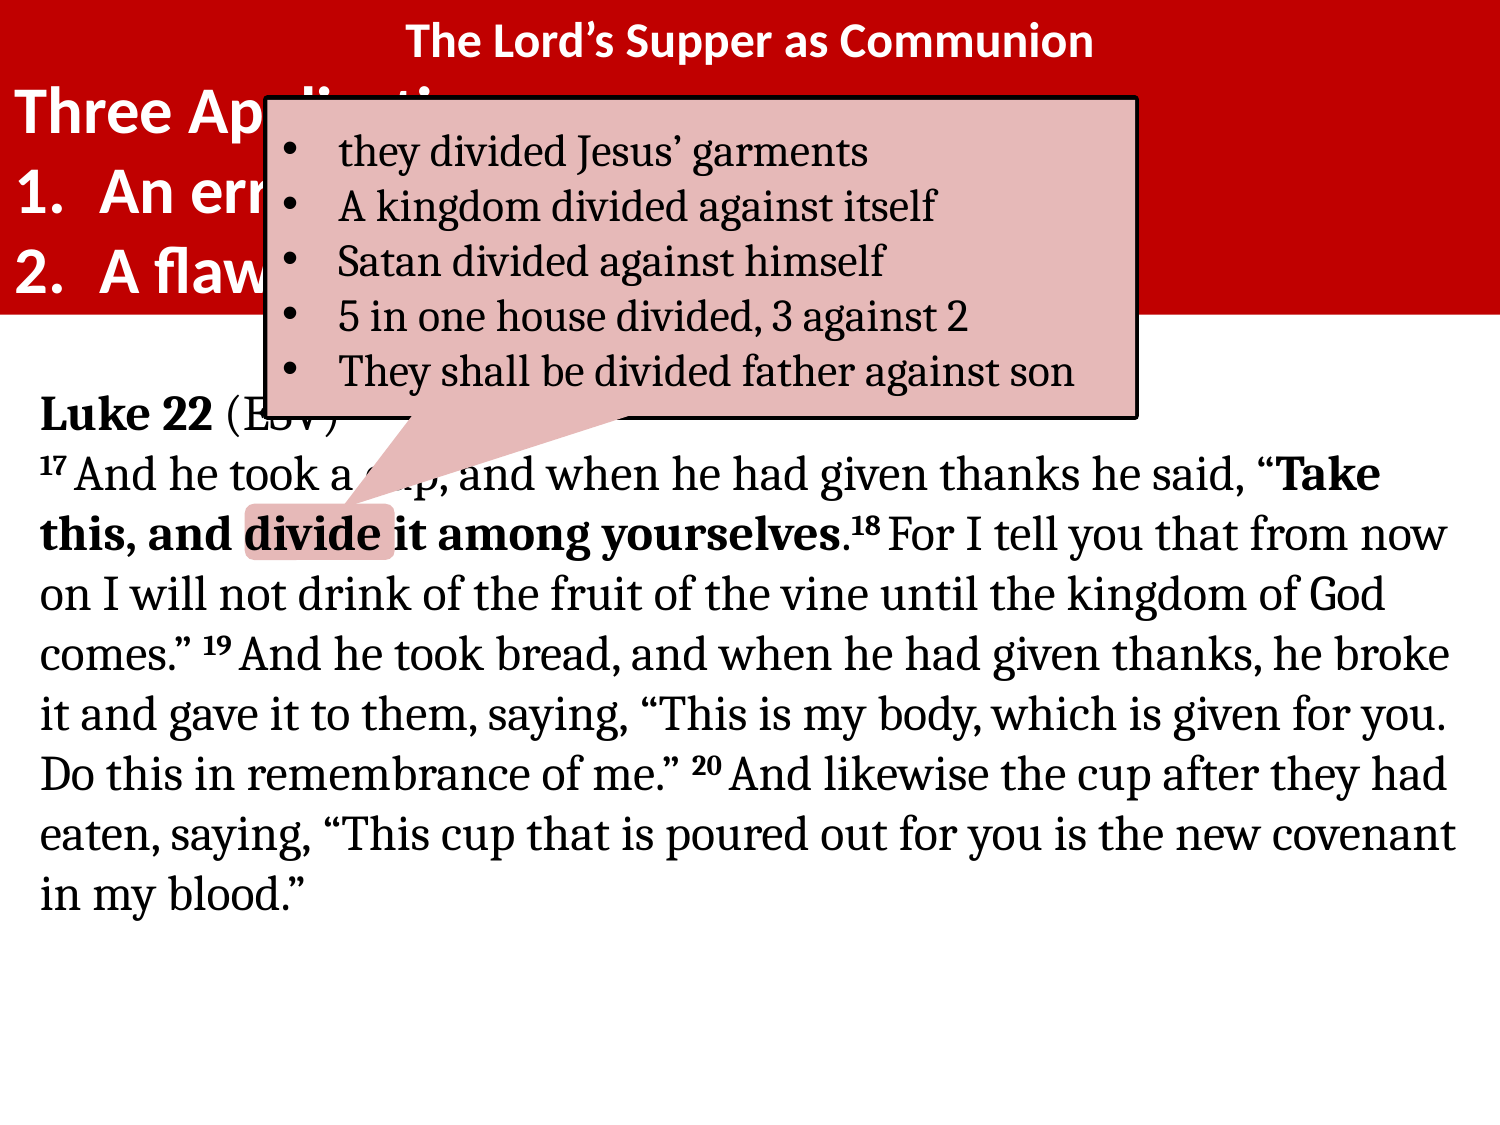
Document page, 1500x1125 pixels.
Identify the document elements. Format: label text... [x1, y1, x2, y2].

text_box they divided Jesus’ garments A kingdom divided against itself Satan divided against himself 5 in one house divided, 3 against 2 They shall be divided father against son [265, 97, 1138, 511]
text_box Luke 22 (ESV) 17 And he took a cup, and when he had given thanks he said, “Take this, and divide it among yourselves.18 For I tell you that from now on I will not drink of the fruit of the vine until the kingdom of God comes.” 19 And he took bread, and when he had given thanks, he broke it and gave it to them, saying, “This is my body, which is given for you. Do this in remembrance of me.” 20 And likewise the cup after they had eaten, saying, “This cup that is poured out for you is the new covenant in my blood.” [24, 373, 1475, 928]
text_box The Lord’s Supper as Communion Three Applications An error in a recent trend A flaw in the one-cup theory [0, 0, 1500, 315]
